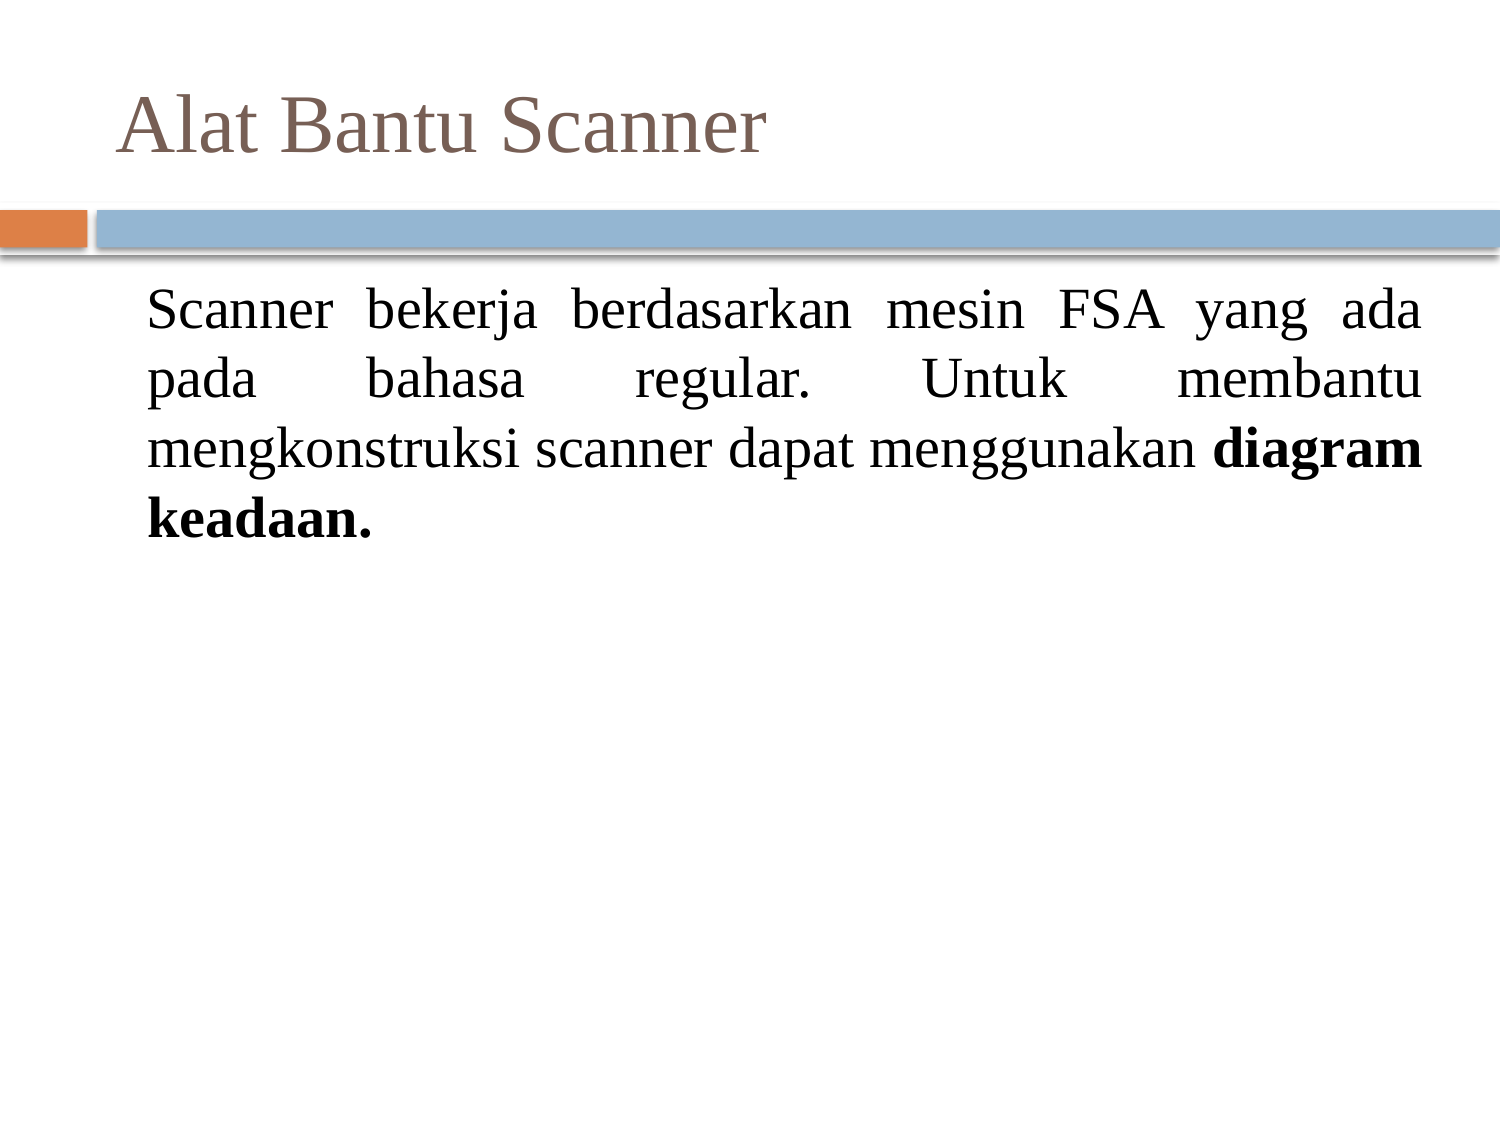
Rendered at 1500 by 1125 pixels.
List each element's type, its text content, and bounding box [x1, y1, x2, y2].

title Alat Bantu Scanner [100, 37, 1438, 200]
list Scanner bekerja berdasarkan mesin FSA yang ada pada bahasa regular. Untuk membantu mengkonstruksi scanner dapat menggunakan diagram keadaan. [100, 262, 1438, 1000]
